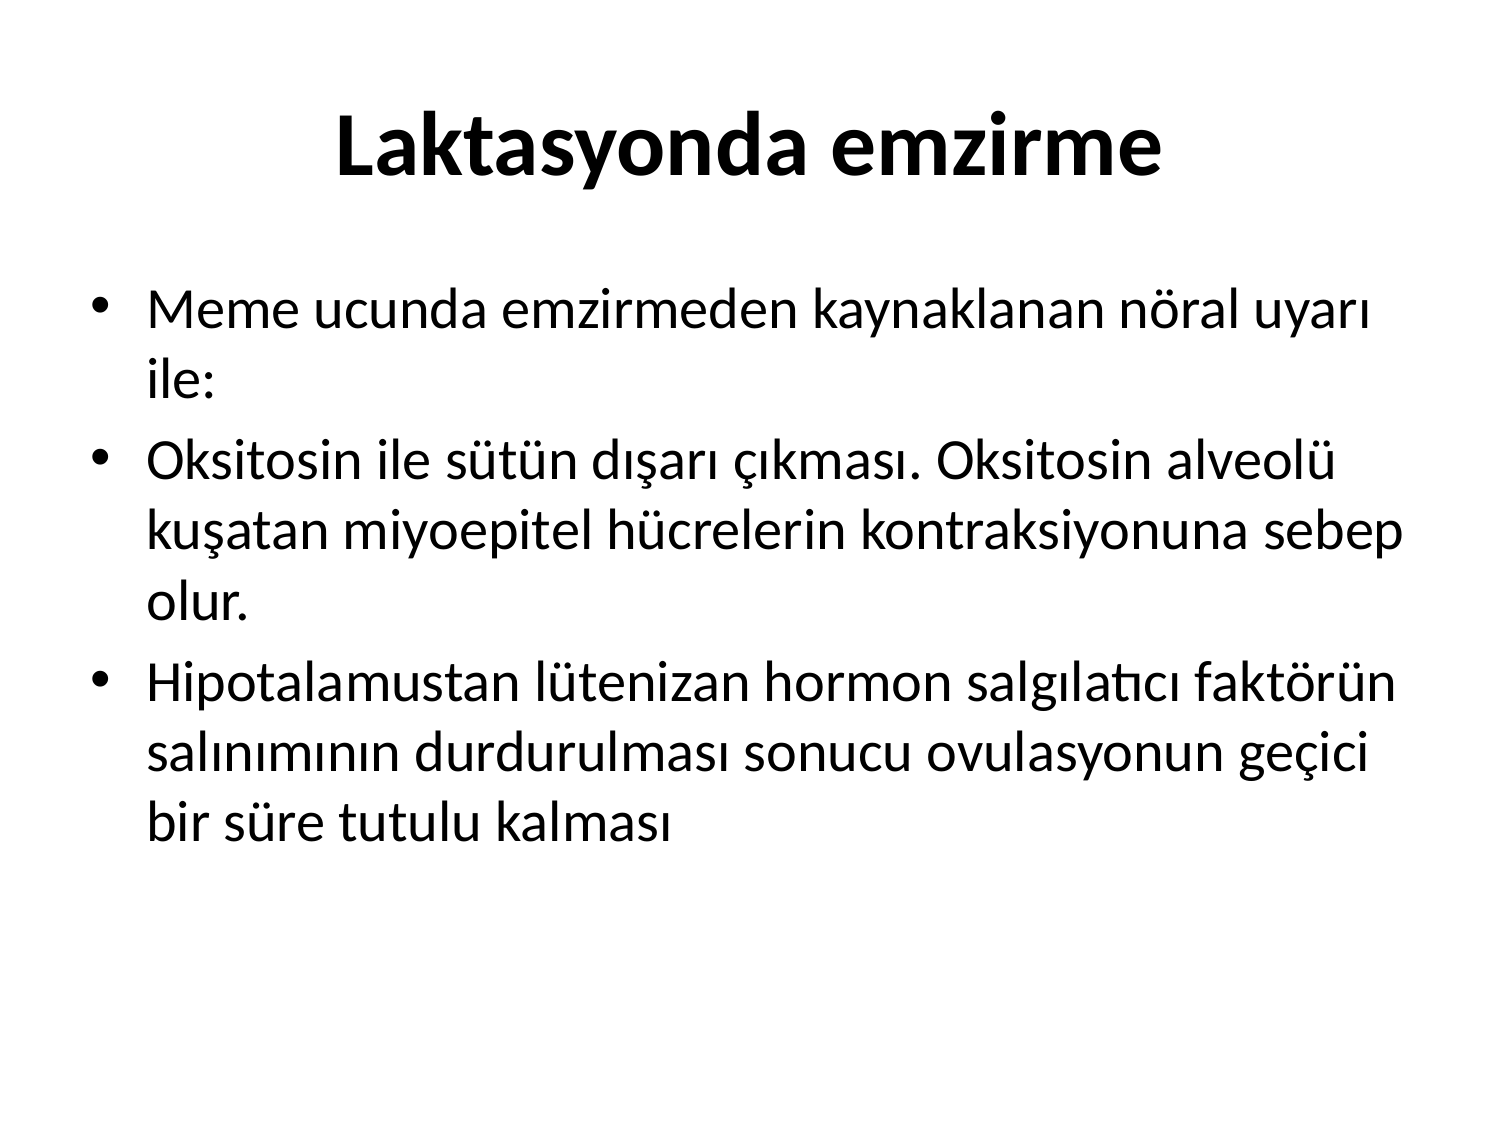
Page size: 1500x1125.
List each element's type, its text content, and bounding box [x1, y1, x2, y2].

list Meme ucunda emzirmeden kaynaklanan nöral uyarı ile: Oksitosin ile sütün dışarı çıkması. Oksitosin alveolü kuşatan miyoepitel hücrelerin kontraksiyonuna sebep olur. Hipotalamustan lütenizan hormon salgılatıcı faktörün salınımının durdurulması sonucu ovulasyonun geçici bir süre tutulu kalması [74, 262, 1426, 1006]
title Laktasyonda emzirme [74, 44, 1426, 233]
